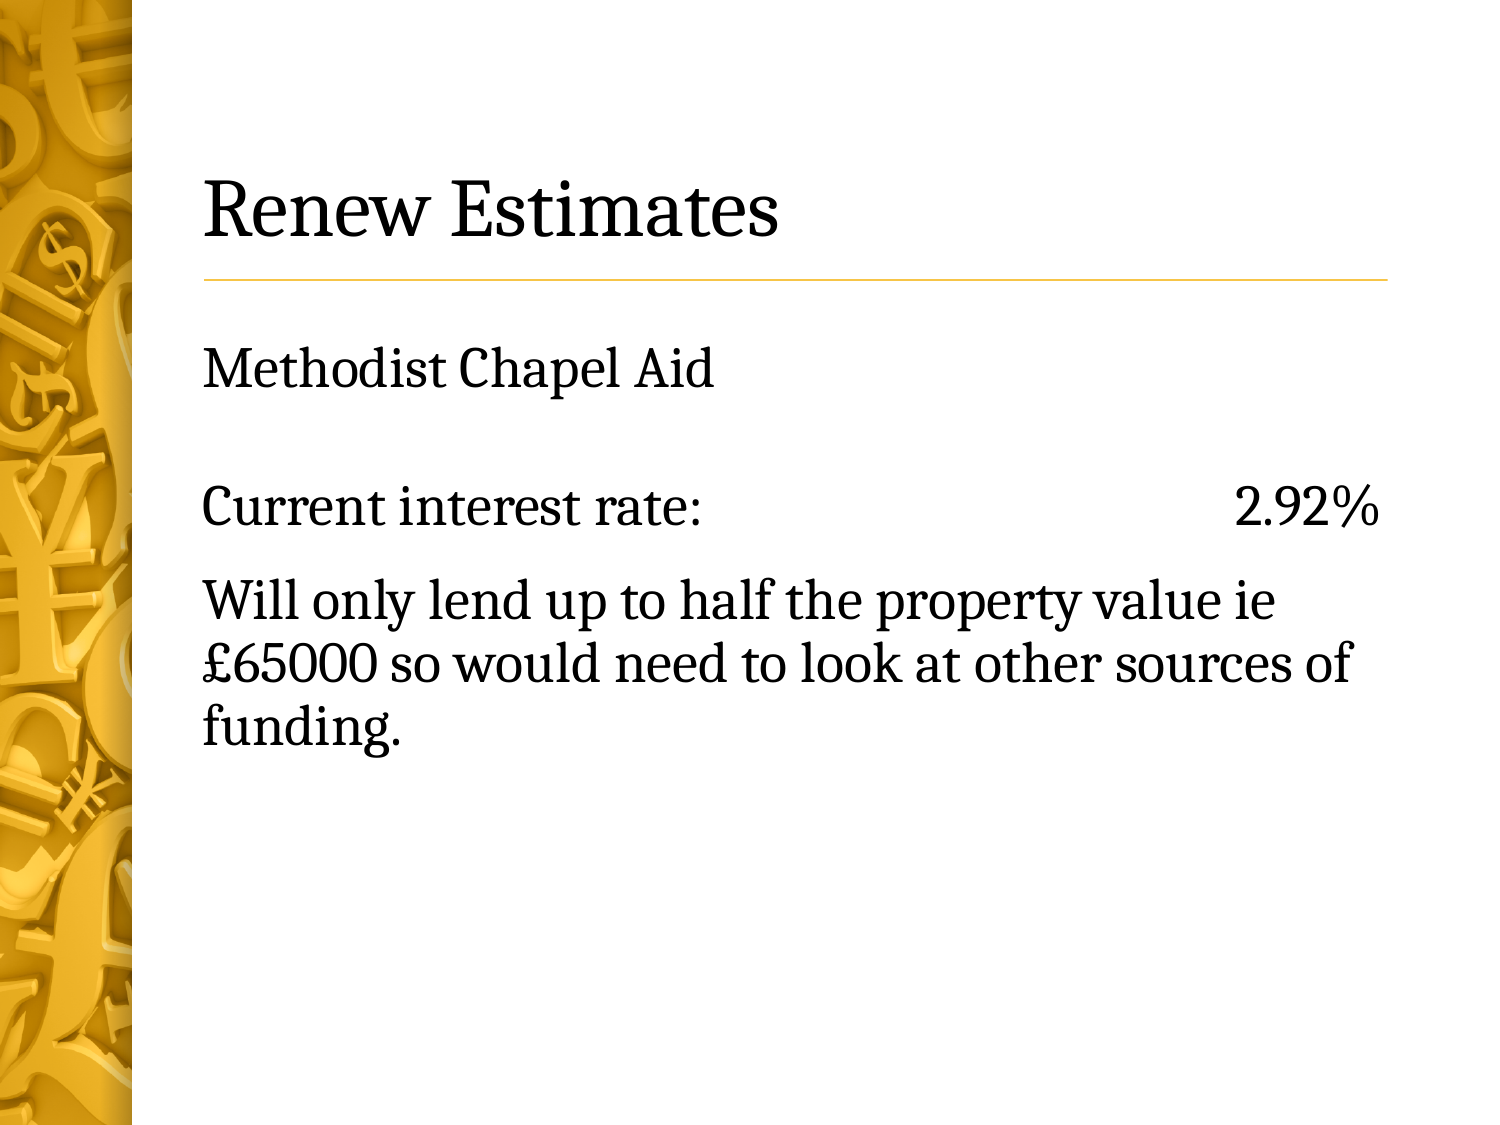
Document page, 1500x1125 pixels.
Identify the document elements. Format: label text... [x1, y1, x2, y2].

title Renew Estimates [187, 62, 1398, 263]
picture [0, 0, 132, 1125]
text_box Will only lend up to half the property value ie £65000 so would need to look at other sources of funding. [187, 576, 1397, 752]
text_box Current interest rate: [187, 438, 806, 576]
list Methodist Chapel Aid [187, 299, 779, 438]
text_box 2.92% [806, 437, 1397, 575]
